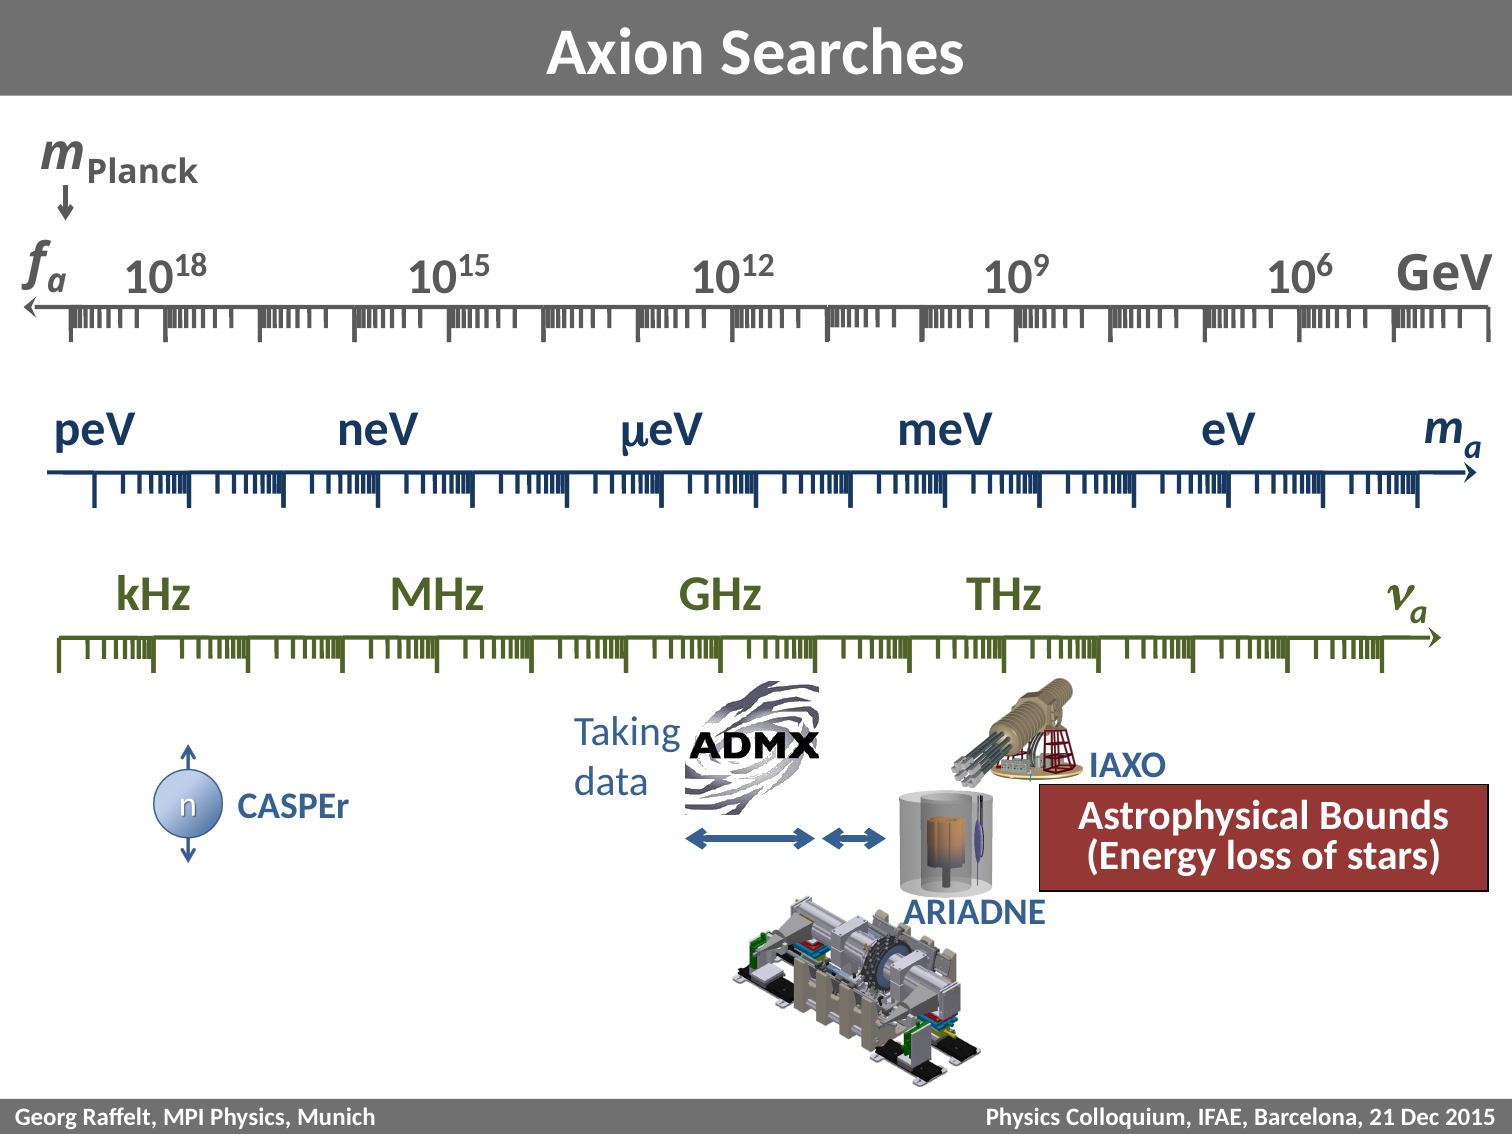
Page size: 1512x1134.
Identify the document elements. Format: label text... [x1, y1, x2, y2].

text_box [545, 306, 639, 343]
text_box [888, 790, 1095, 939]
text_box na [1346, 555, 1465, 626]
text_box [558, 681, 819, 839]
text_box MHz [377, 555, 497, 626]
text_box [154, 637, 249, 673]
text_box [828, 306, 923, 342]
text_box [1111, 306, 1203, 343]
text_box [1017, 306, 1111, 343]
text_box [1098, 637, 1190, 673]
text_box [639, 306, 733, 343]
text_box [923, 306, 1017, 343]
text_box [625, 637, 718, 673]
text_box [167, 306, 261, 343]
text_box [732, 838, 981, 1087]
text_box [909, 637, 1001, 673]
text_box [1287, 637, 1383, 674]
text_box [1393, 306, 1489, 343]
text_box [1192, 637, 1286, 673]
text_box kHz [94, 555, 213, 626]
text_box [531, 637, 623, 673]
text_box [720, 637, 812, 673]
text_box 106 [1240, 234, 1359, 305]
text_box 1012 [673, 234, 792, 304]
text_box GHz [661, 555, 780, 626]
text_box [1299, 306, 1392, 343]
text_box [450, 306, 544, 343]
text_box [436, 637, 529, 673]
text_box 1015 [389, 234, 508, 305]
text_box 109 [956, 234, 1075, 304]
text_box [35, 389, 1512, 509]
text_box fa [11, 224, 100, 296]
title Axion Searches [0, 0, 1512, 96]
text_box THz [944, 555, 1063, 626]
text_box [70, 306, 166, 343]
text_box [814, 637, 907, 673]
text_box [1003, 637, 1096, 673]
text_box [23, 296, 36, 318]
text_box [951, 678, 1194, 810]
text_box mPlanck [24, 115, 223, 187]
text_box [734, 306, 828, 343]
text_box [251, 637, 340, 673]
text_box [356, 306, 450, 343]
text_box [1204, 306, 1298, 343]
text_box 1018 [106, 234, 225, 305]
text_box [342, 637, 434, 673]
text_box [153, 743, 352, 863]
text_box GeV [1379, 234, 1498, 306]
text_box [1428, 627, 1442, 648]
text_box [58, 637, 154, 674]
text_box Astrophysical Bounds (Energy loss of stars) [1099, 784, 1489, 891]
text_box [261, 306, 355, 343]
